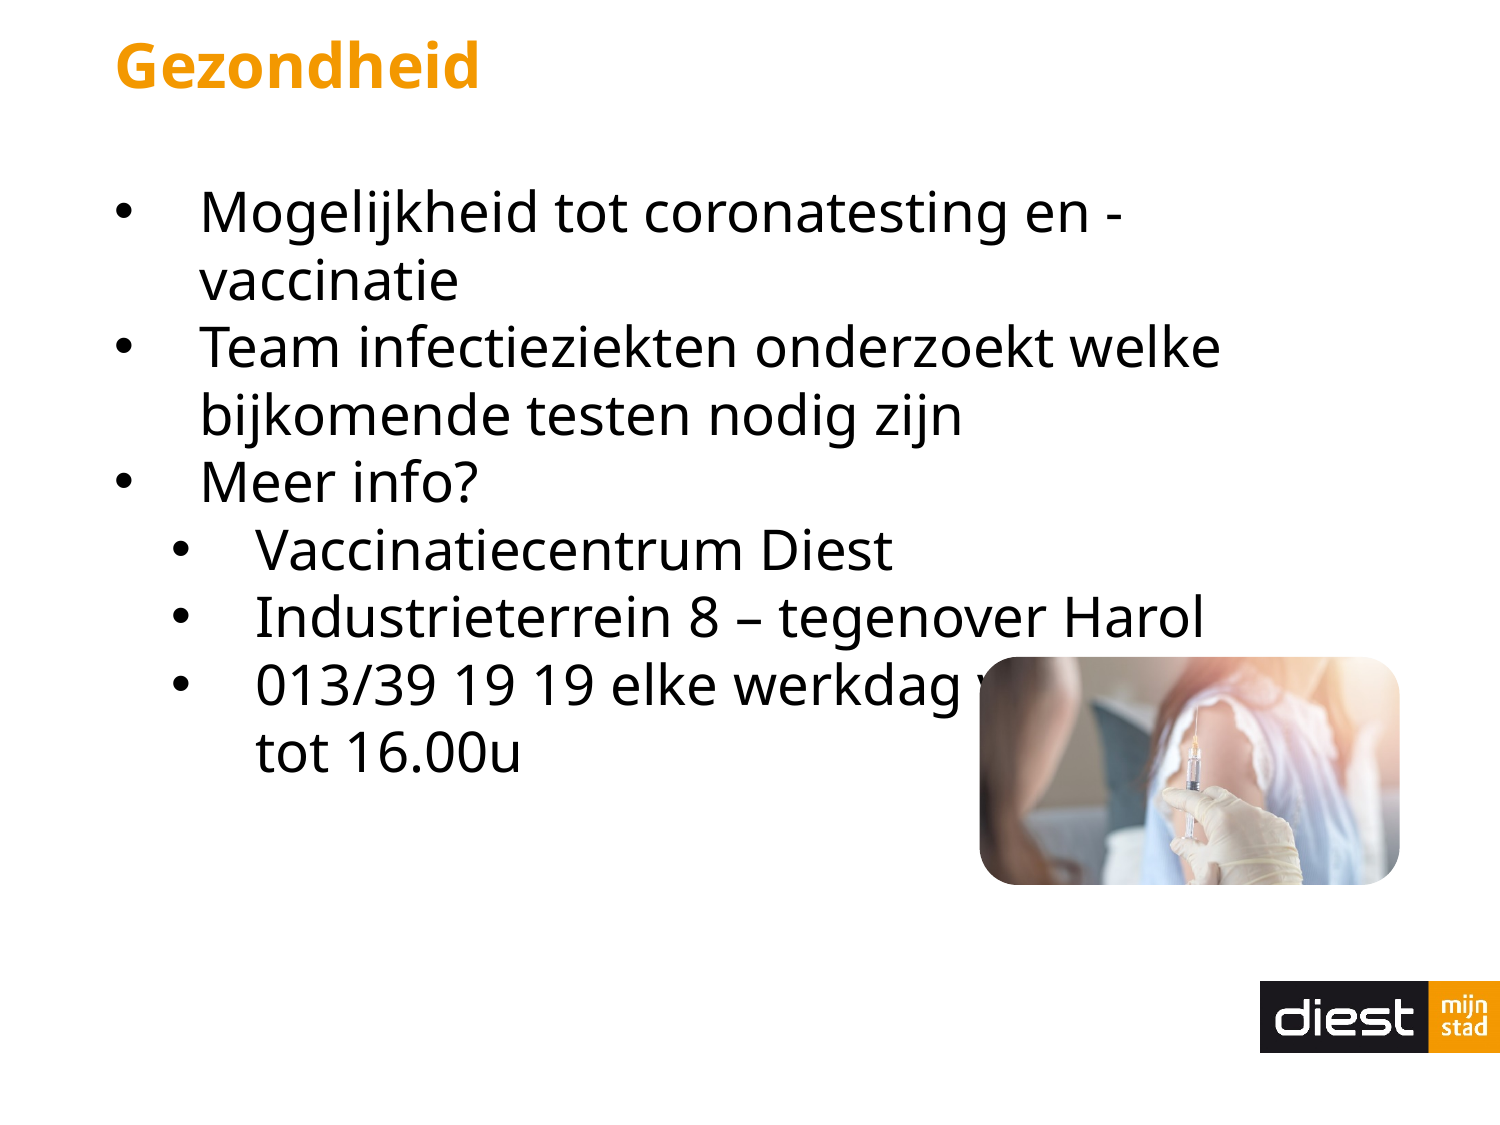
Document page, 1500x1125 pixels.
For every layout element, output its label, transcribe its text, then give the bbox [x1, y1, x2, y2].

picture [979, 656, 1400, 886]
picture [1260, 981, 1500, 1053]
text_box Gezondheid Mogelijkheid tot coronatesting en -vaccinatie Team infectieziekten onderzoekt welke bijkomende testen nodig zijn Meer info? Vaccinatiecentrum Diest Industrieterrein 8 – tegenover Harol 013/39 19 19 elke werkdag van 9.00u tot 16.00u [100, 19, 1318, 994]
